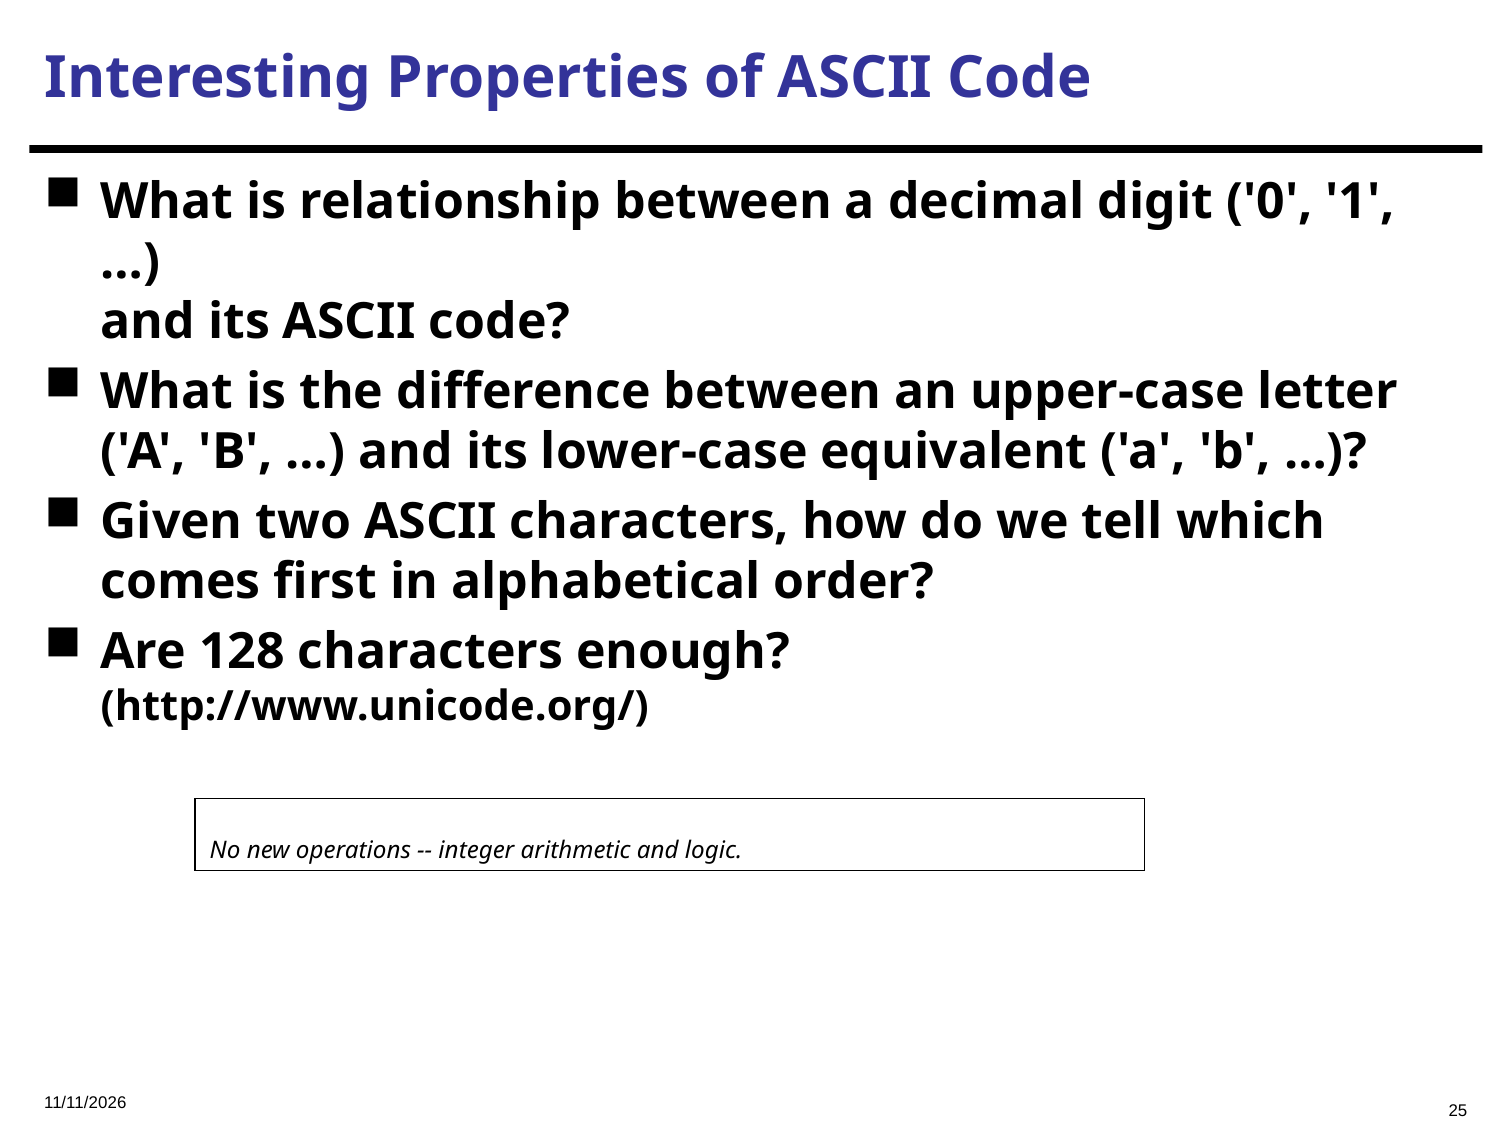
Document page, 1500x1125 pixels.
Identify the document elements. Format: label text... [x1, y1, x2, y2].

list What is relationship between a decimal digit ('0', '1', …) and its ASCII code? What is the difference between an upper-case letter ('A', 'B', …) and its lower-case equivalent ('a', 'b', …)? Given two ASCII characters, how do we tell which comes first in alphabetical order? Are 128 characters enough? (http://www.unicode.org/) [29, 160, 1480, 1061]
text_box No new operations -- integer arithmetic and logic. [194, 798, 1145, 871]
slide_number 25 [1032, 1072, 1483, 1113]
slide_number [29, 1072, 405, 1113]
title Interesting Properties of ASCII Code [29, 11, 1480, 138]
